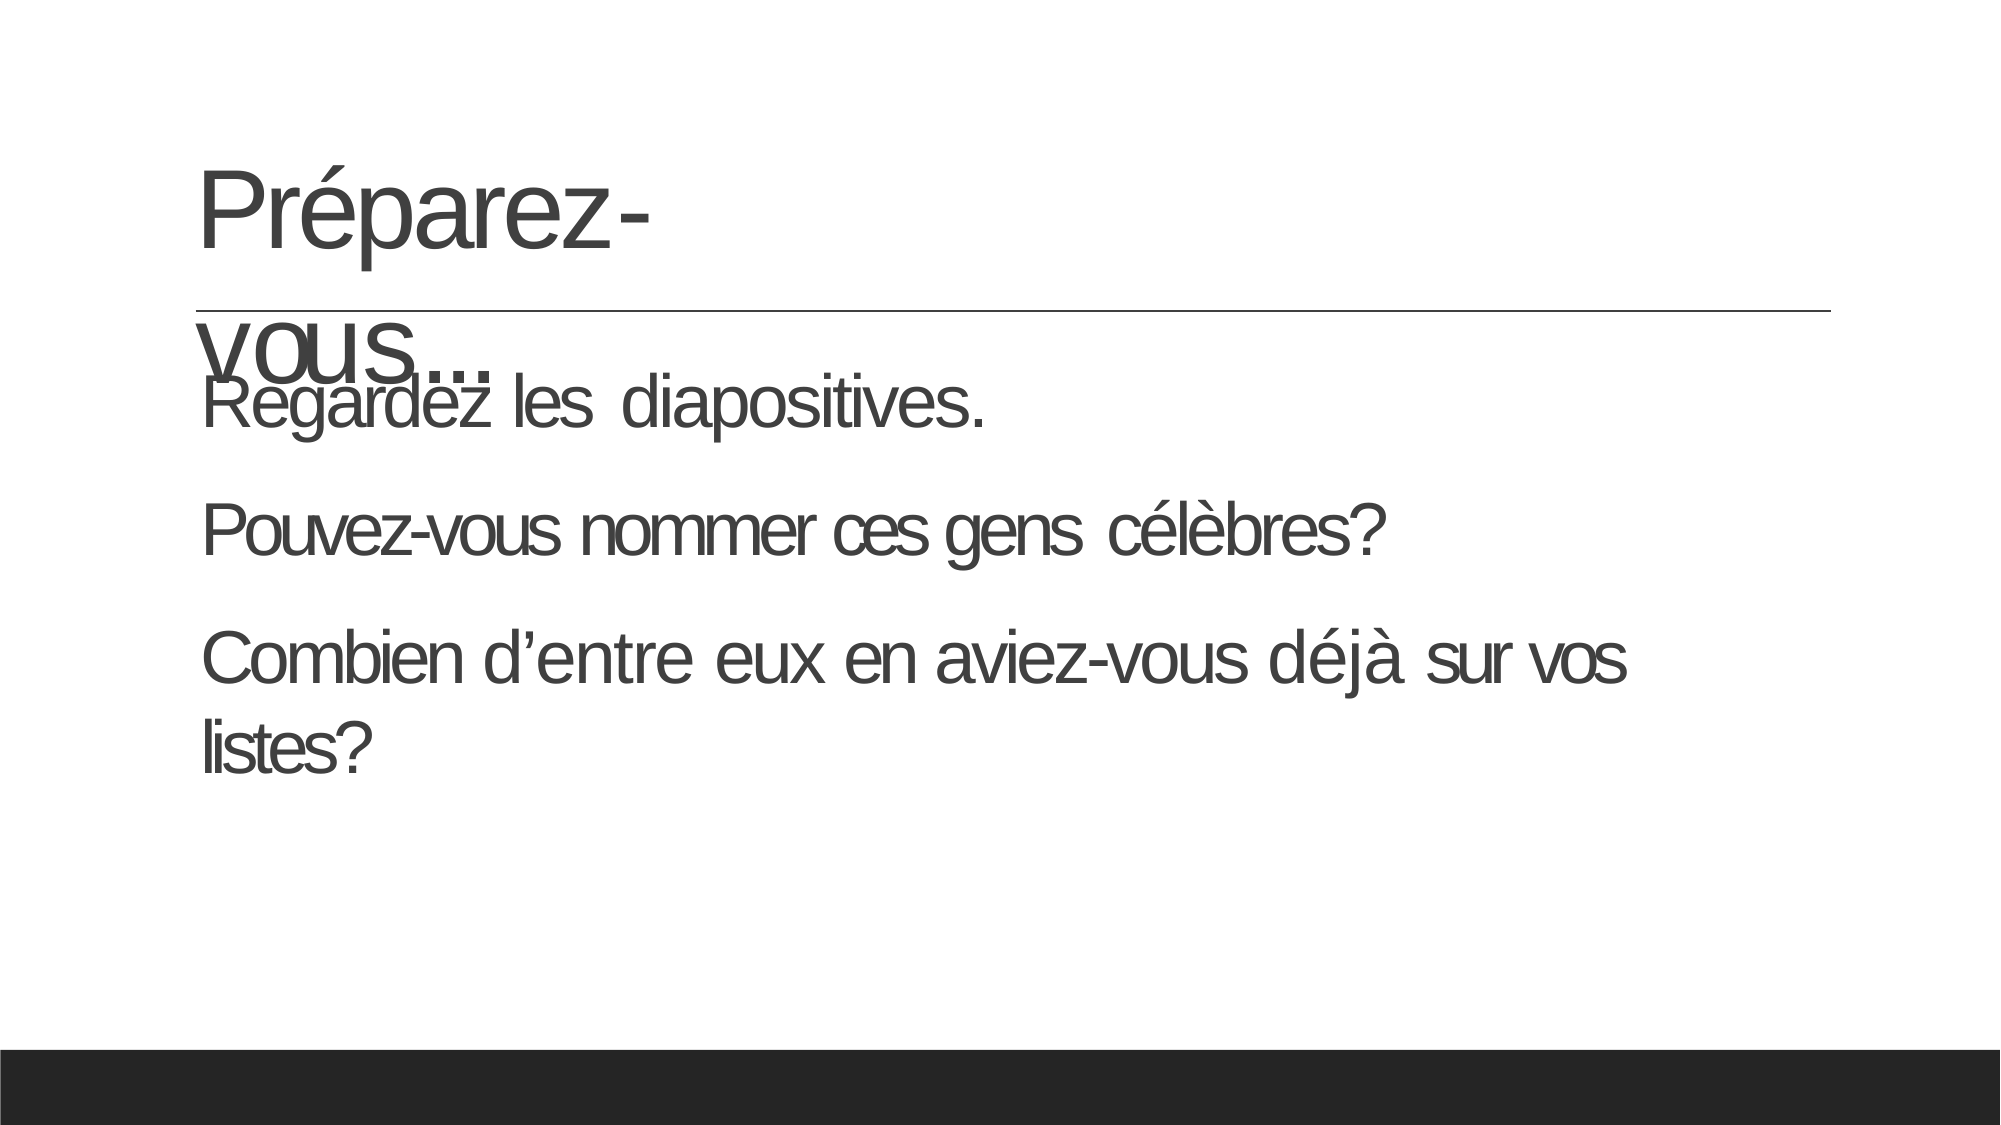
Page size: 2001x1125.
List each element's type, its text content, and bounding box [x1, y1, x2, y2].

list Regardez les diapositives. Pouvez-vous nommer ces gens célèbres? Combien d’entre eux en aviez-vous déjà sur vos listes? [187, 312, 1813, 991]
title Préparez-vous... [192, 134, 915, 312]
